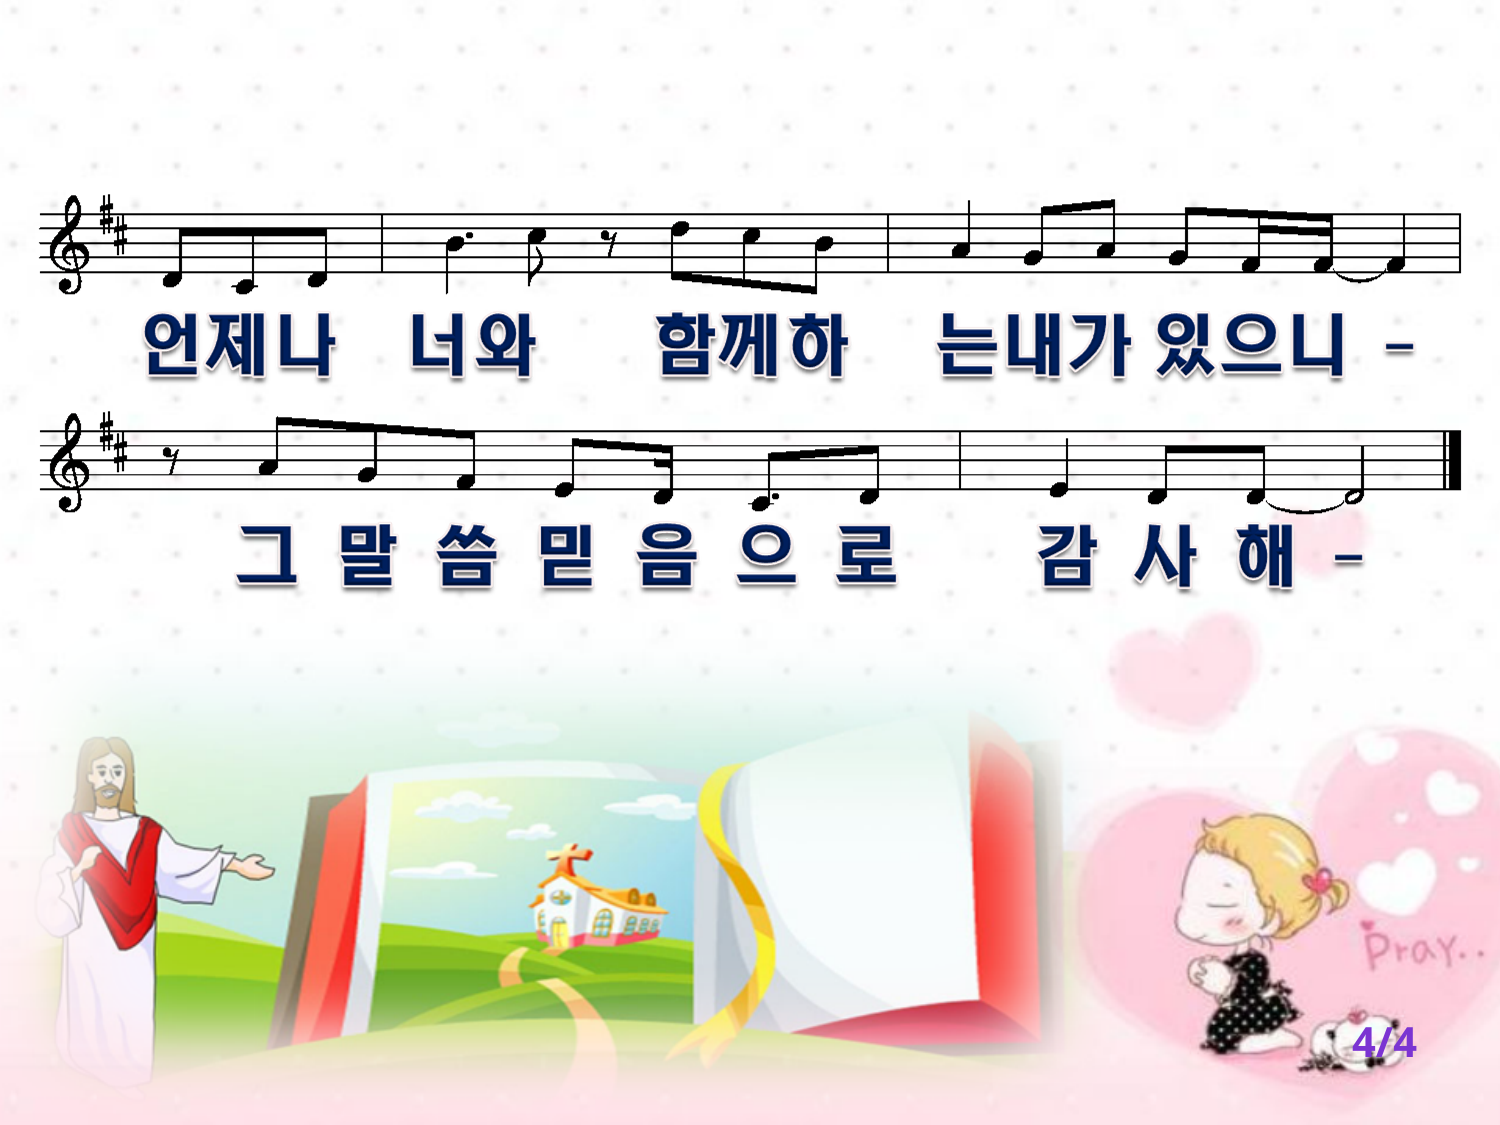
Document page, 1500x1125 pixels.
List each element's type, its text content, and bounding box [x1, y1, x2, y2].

text_box 4/4 [1337, 1007, 1433, 1073]
picture [0, 0, 1500, 1125]
